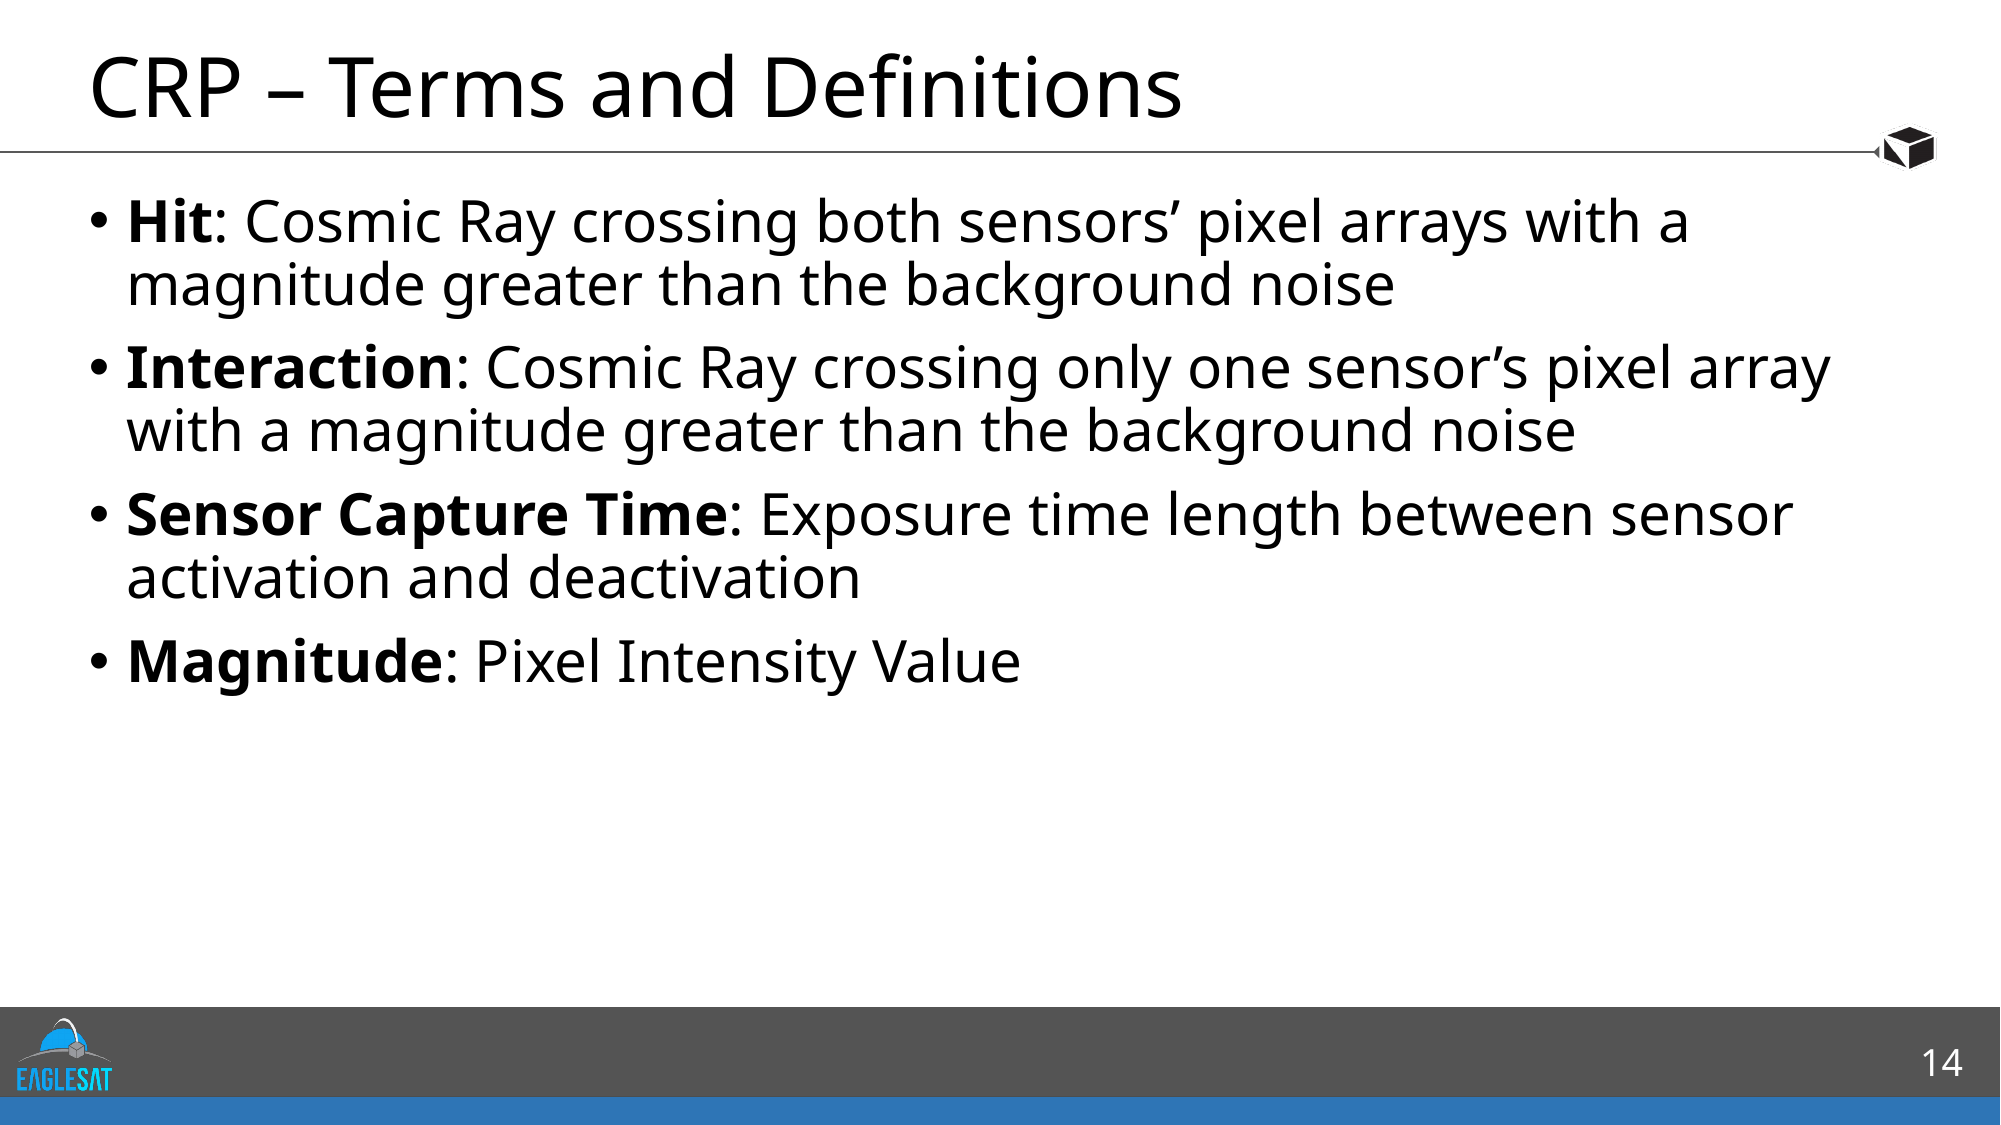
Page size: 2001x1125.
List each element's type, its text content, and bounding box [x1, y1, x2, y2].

title CRP – Terms and Definitions [74, 19, 1873, 143]
picture [12, 1011, 117, 1093]
slide_number 14 [1883, 1034, 2000, 1094]
list Hit: Cosmic Ray crossing both sensors’ pixel arrays with a magnitude greater than the background noise Interaction: Cosmic Ray crossing only one sensor’s pixel array with a magnitude greater than the background noise Sensor Capture Time: Exposure time length between sensor activation and deactivation Magnitude: Pixel Intensity Value [74, 184, 1932, 990]
